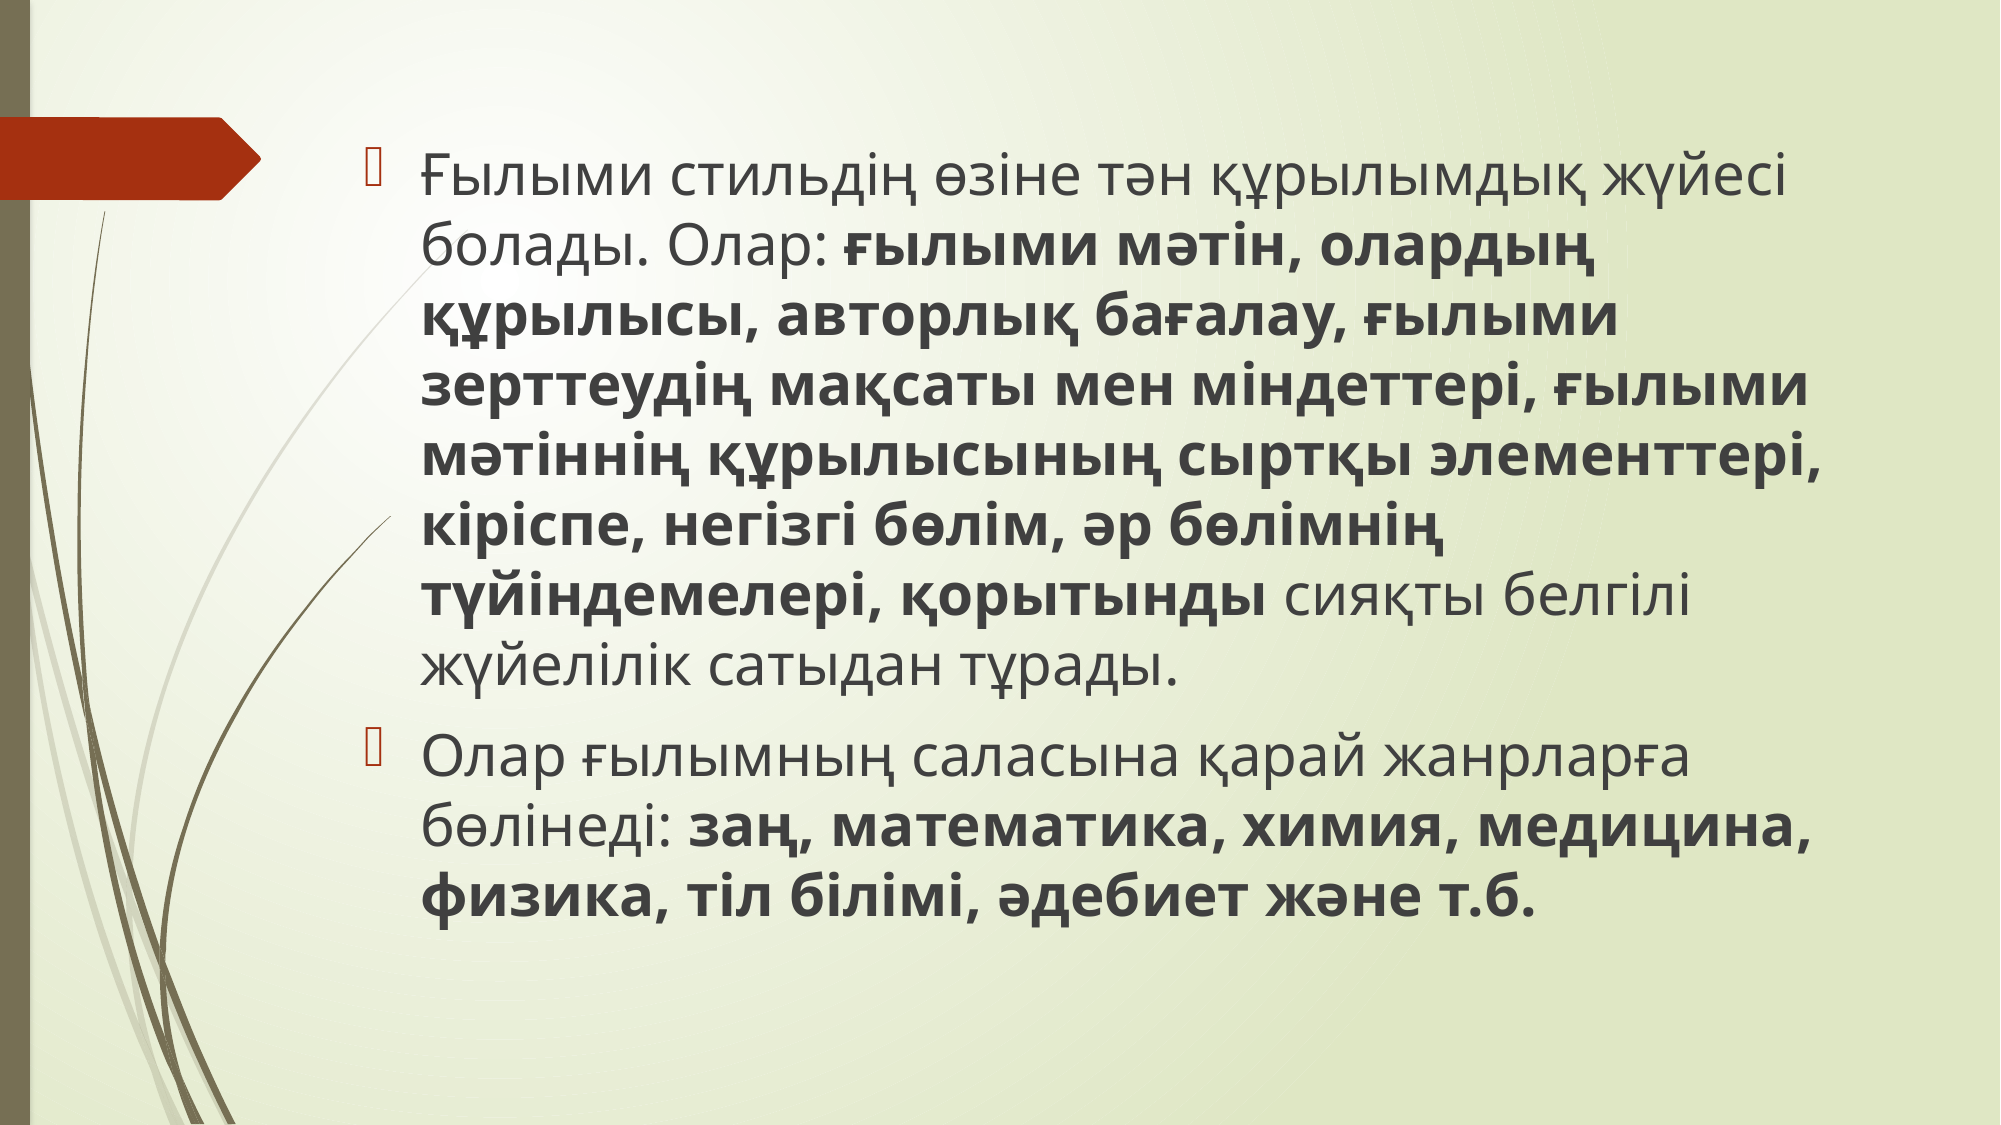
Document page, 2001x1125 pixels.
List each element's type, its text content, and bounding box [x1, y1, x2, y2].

list Ғылыми стильдің өзіне тән құрылымдық жүйесі болады. Олар: ғылыми мәтін, олардың құрылысы, авторлық бағалау, ғылыми зерттеудің мақсаты мен міндеттері, ғылыми мәтіннің құрылысының сыртқы элементтері, кіріспе, негізгі бөлім, әр бөлімнің түйіндемелері, қорытынды сияқты белгілі жүйелілік сатыдан тұрады. Олар ғылымның саласына қарай жанрларға бөлінеді: заң, математика, химия, медицина, физика, тіл білімі, әдебиет және т.б. [348, 129, 1888, 970]
